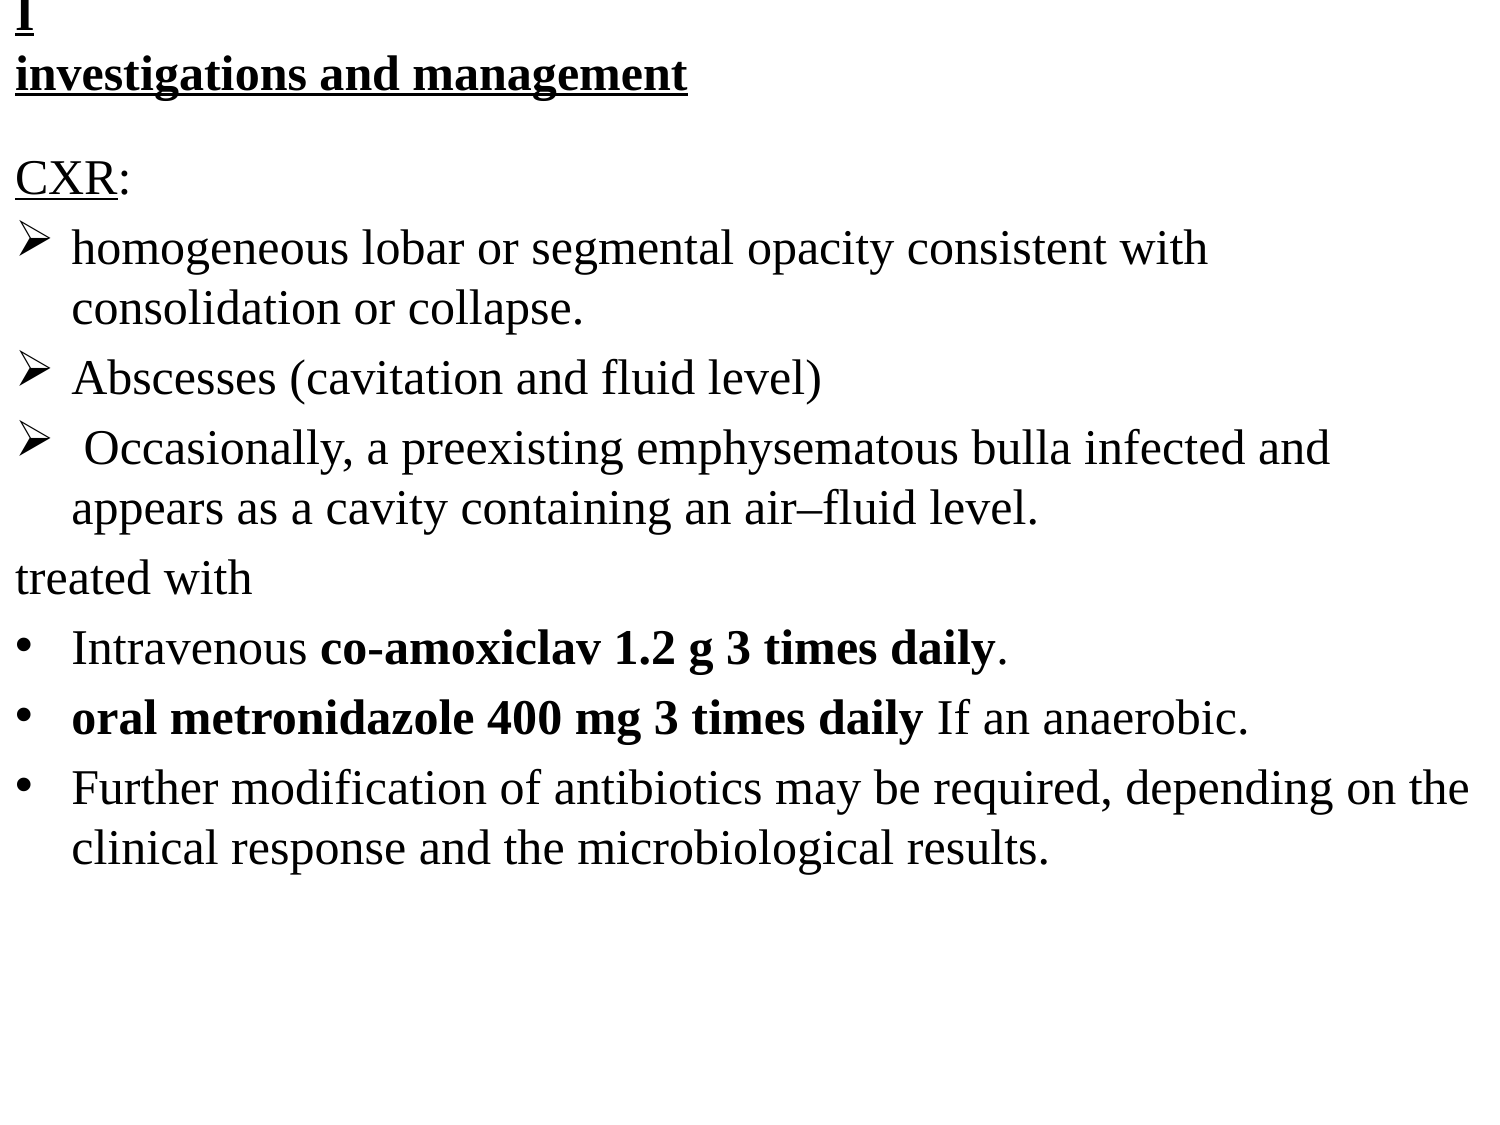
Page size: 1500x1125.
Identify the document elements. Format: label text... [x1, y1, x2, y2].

title I investigations and management [0, 0, 1500, 137]
list CXR: homogeneous lobar or segmental opacity consistent with consolidation or collapse. Abscesses (cavitation and fluid level) Occasionally, a preexisting emphysematous bulla infected and appears as a cavity containing an air–fluid level. treated with Intravenous co-amoxiclav 1.2 g 3 times daily. oral metronidazole 400 mg 3 times daily If an anaerobic. Further modification of antibiotics may be required, depending on the clinical response and the microbiological results. [0, 137, 1500, 1125]
